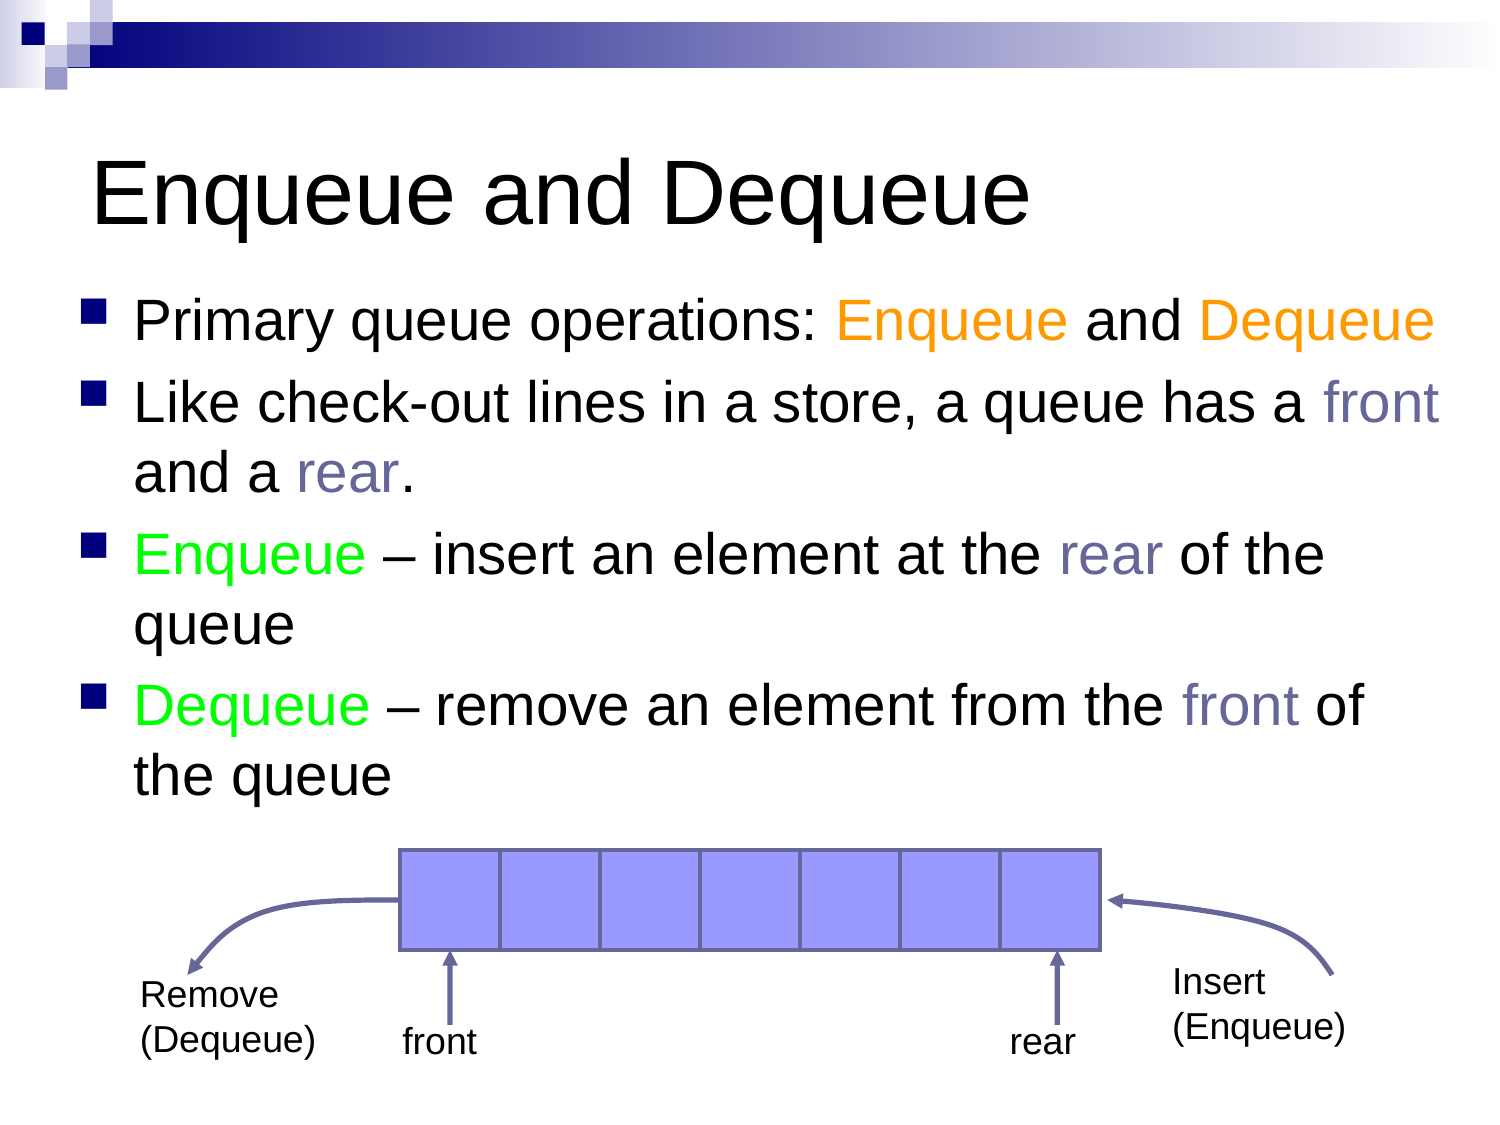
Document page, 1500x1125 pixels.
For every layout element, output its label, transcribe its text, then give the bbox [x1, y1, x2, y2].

text_box rear [994, 1009, 1108, 1070]
text_box front [387, 1009, 550, 1070]
text_box [443, 949, 457, 1025]
text_box [197, 899, 400, 962]
text_box [600, 849, 699, 950]
text_box [1107, 894, 1312, 949]
text_box [900, 849, 999, 950]
title Enqueue and Dequeue [75, 75, 1425, 275]
list Primary queue operations: Enqueue and Dequeue Like check-out lines in a store, a queue has a front and a rear. Enqueue – insert an element at the rear of the queue Dequeue – remove an element from the front of the queue [62, 275, 1463, 838]
text_box [1051, 949, 1064, 1025]
text_box Remove (Dequeue) [125, 962, 388, 1068]
text_box Insert (Enqueue) [1157, 949, 1420, 1055]
text_box [999, 849, 1100, 950]
text_box [699, 849, 800, 950]
text_box [399, 849, 500, 950]
text_box [800, 849, 900, 950]
text_box [500, 849, 600, 950]
